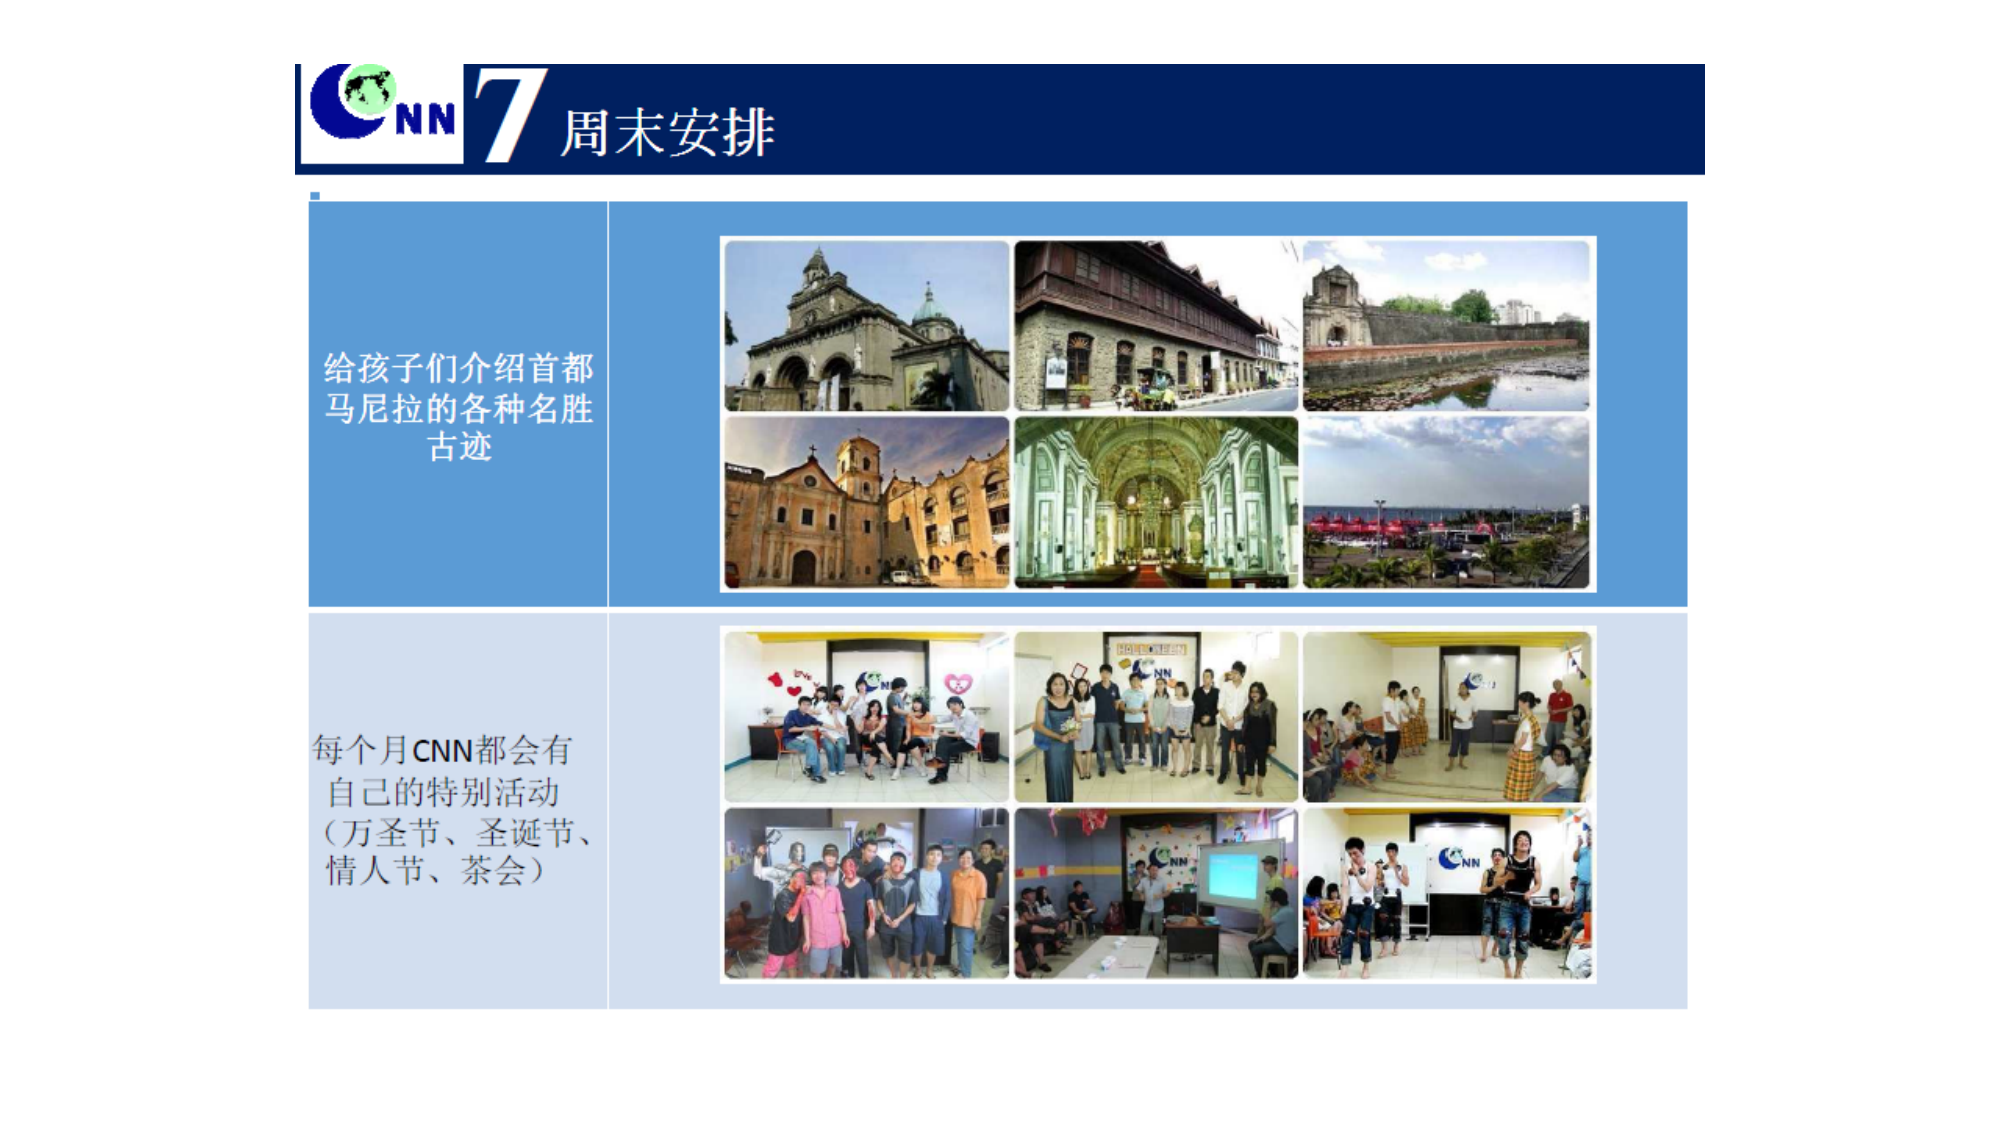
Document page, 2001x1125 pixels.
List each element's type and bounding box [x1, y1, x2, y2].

picture [295, 64, 1705, 1061]
